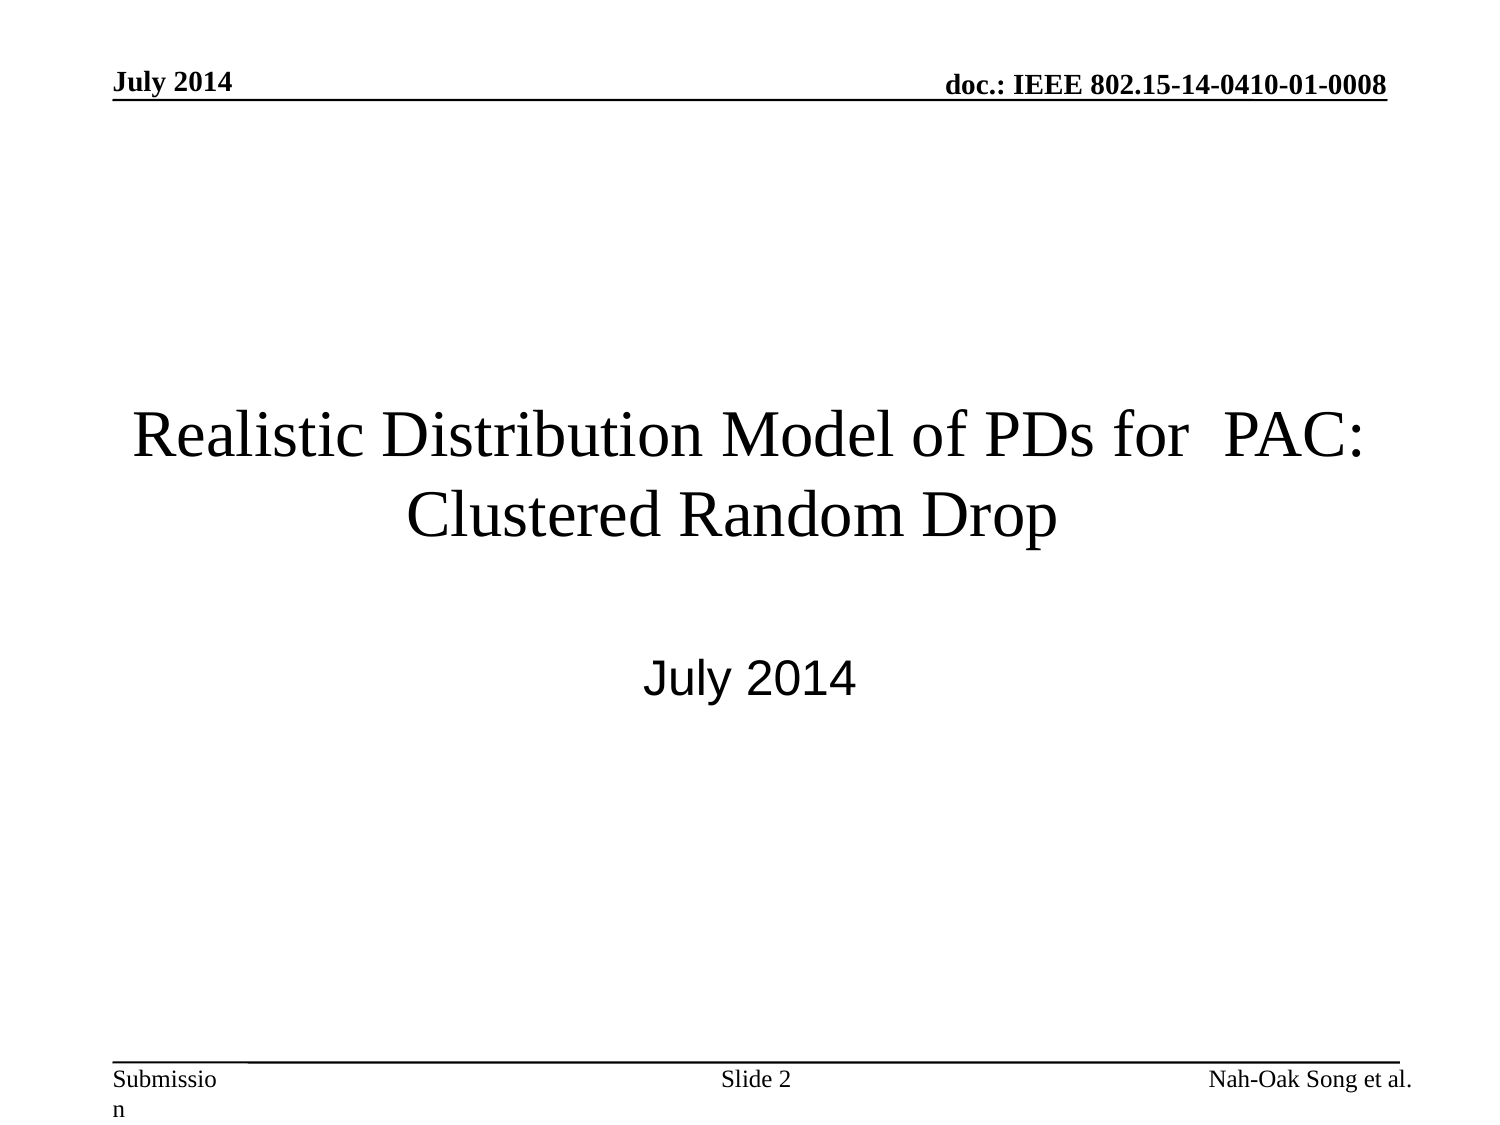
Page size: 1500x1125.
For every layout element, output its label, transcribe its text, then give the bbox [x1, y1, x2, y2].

slide_number Slide 2 [712, 1062, 800, 1093]
subtitle July 2014 [225, 637, 1275, 925]
footer Nah-Oak Song et al. [900, 1062, 1413, 1093]
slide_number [112, 62, 375, 98]
title Realistic Distribution Model of PDs for PAC: Clustered Random Drop [112, 349, 1388, 591]
